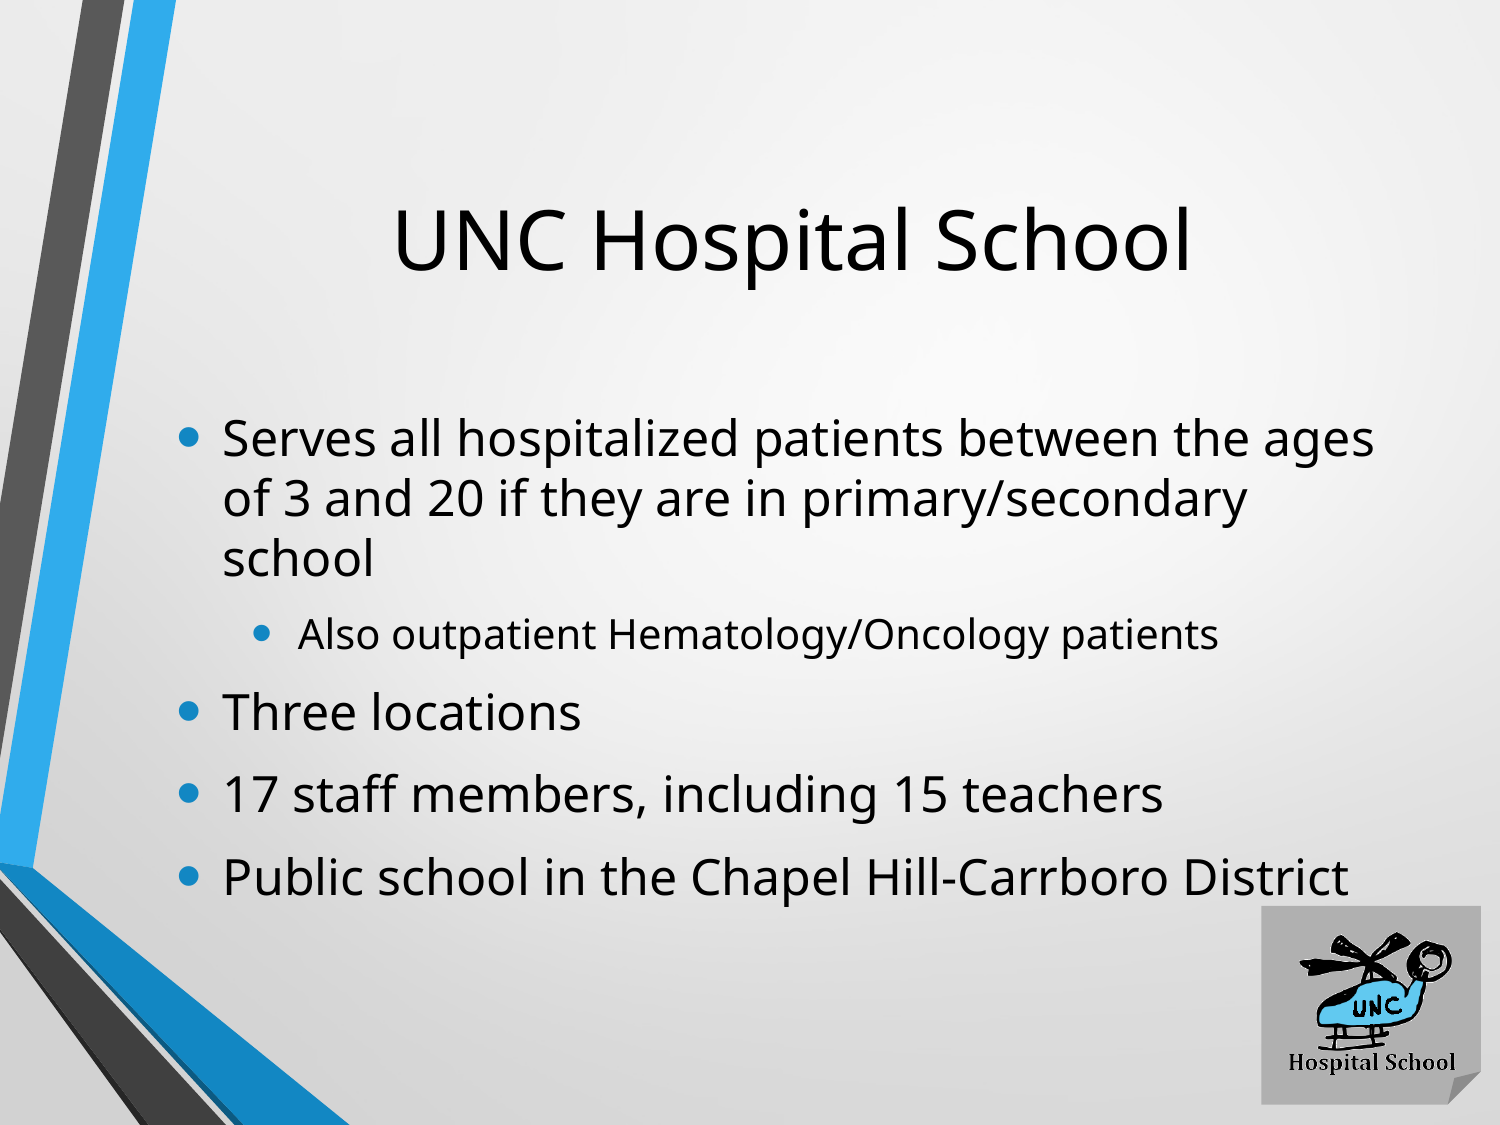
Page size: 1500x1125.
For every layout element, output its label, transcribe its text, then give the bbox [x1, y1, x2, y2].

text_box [1252, 905, 1482, 1105]
title UNC Hospital School [161, 75, 1425, 400]
list Serves all hospitalized patients between the ages of 3 and 20 if they are in primary/secondary school Also outpatient Hematology/Oncology patients Three locations 17 staff members, including 15 teachers Public school in the Chapel Hill-Carrboro District [161, 423, 1425, 971]
